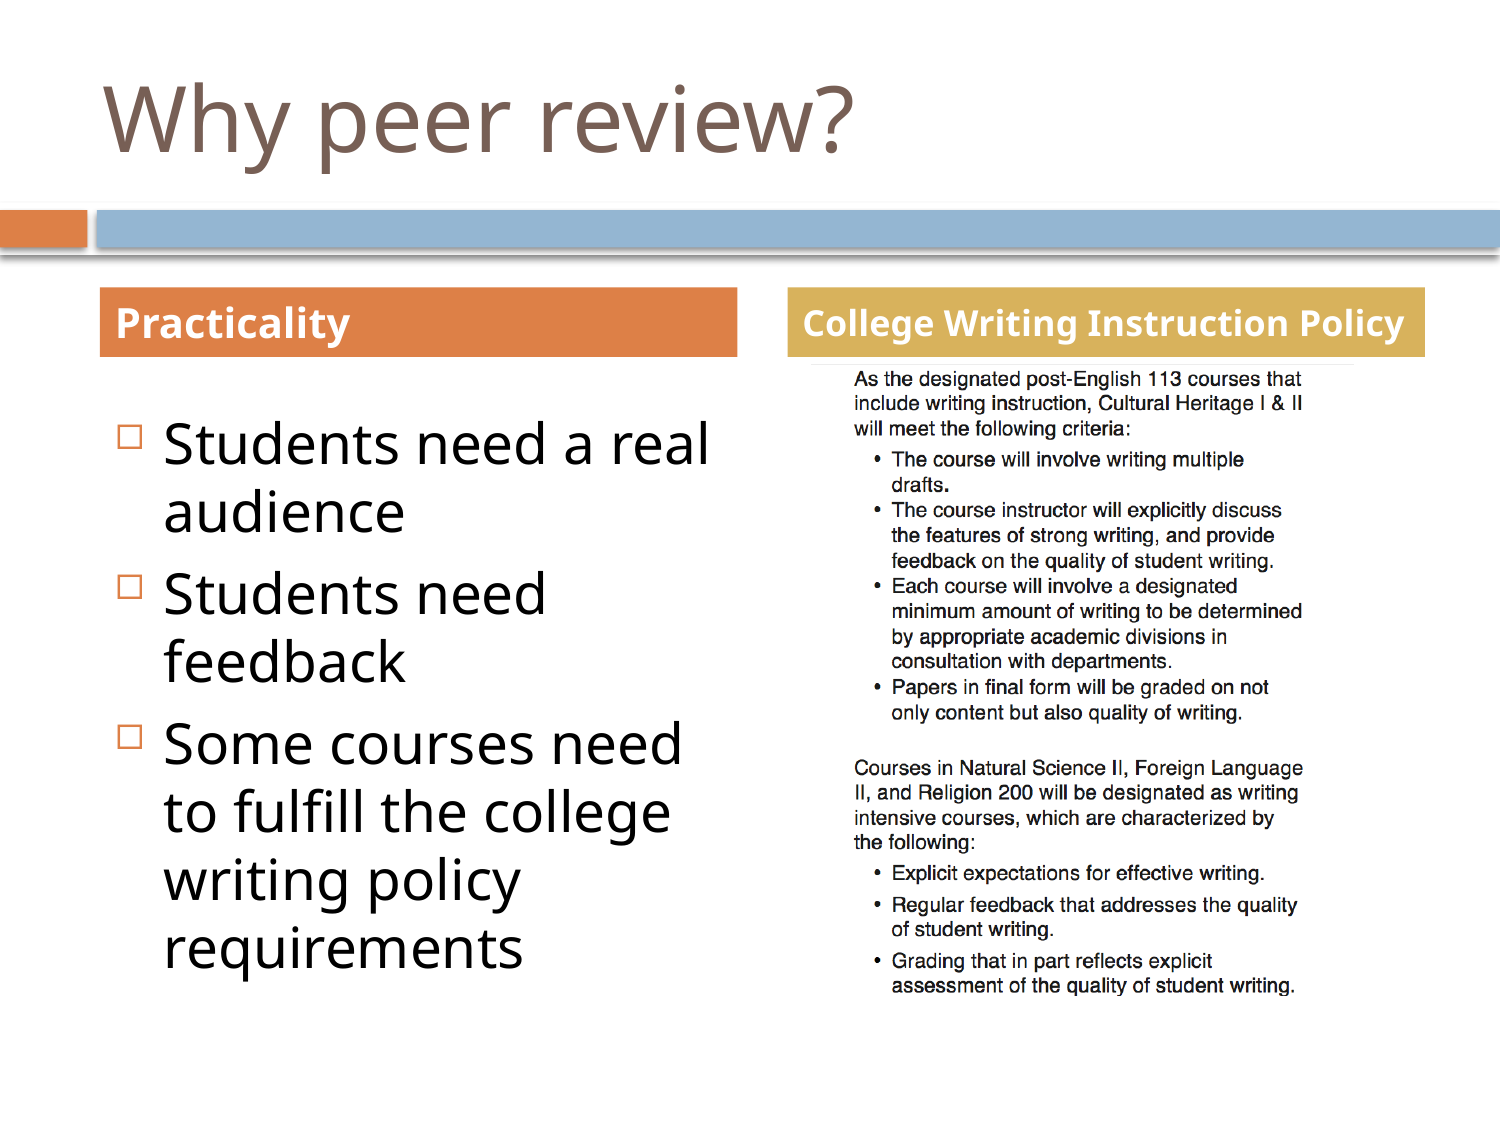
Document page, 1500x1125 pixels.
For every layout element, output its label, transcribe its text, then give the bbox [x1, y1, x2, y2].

title Why peer review? [87, 44, 1425, 188]
list Practicality [99, 287, 738, 357]
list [740, 364, 1426, 996]
list Students need a real audience Students need feedback Some courses need to fulfill the college writing policy requirements [99, 399, 734, 988]
list College Writing Instruction Policy [787, 287, 1425, 357]
